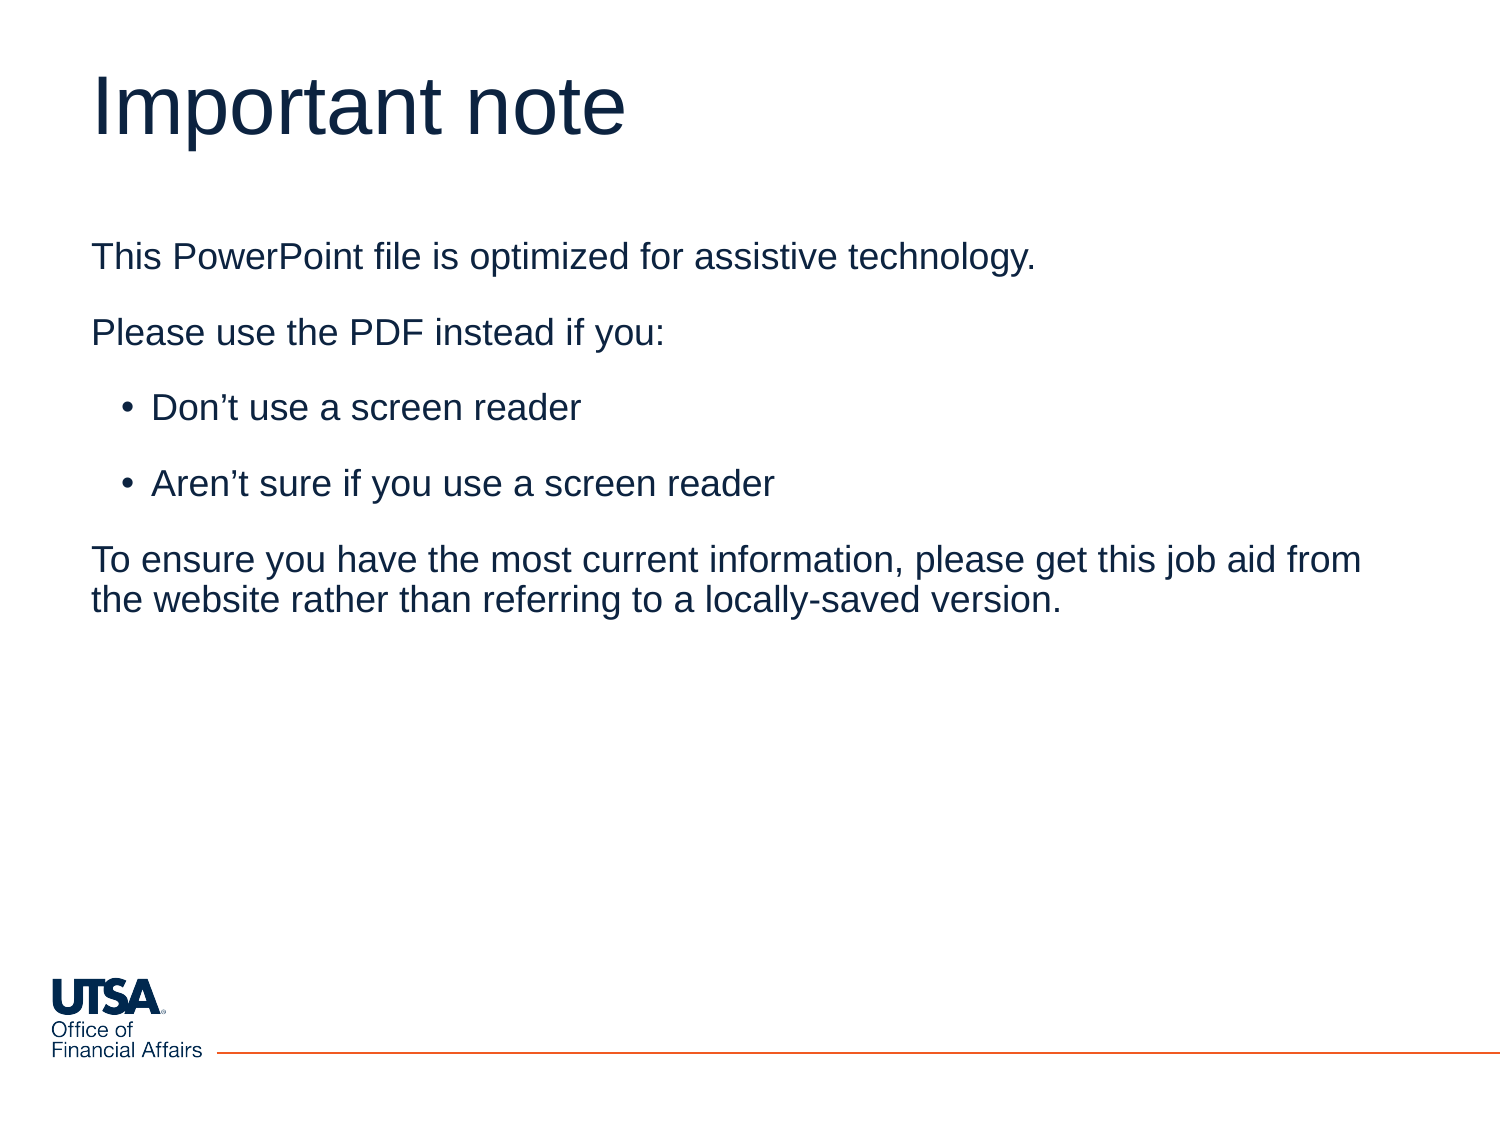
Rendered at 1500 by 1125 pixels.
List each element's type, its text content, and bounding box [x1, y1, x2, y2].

title Important note [76, 55, 1500, 230]
text_box This PowerPoint file is optimized for assistive technology. Please use the PDF instead if you: Don’t use a screen reader Aren’t sure if you use a screen reader To ensure you have the most current information, please get this job aid from the website rather than referring to a locally-saved version. [76, 229, 1424, 872]
picture [35, 890, 217, 1073]
